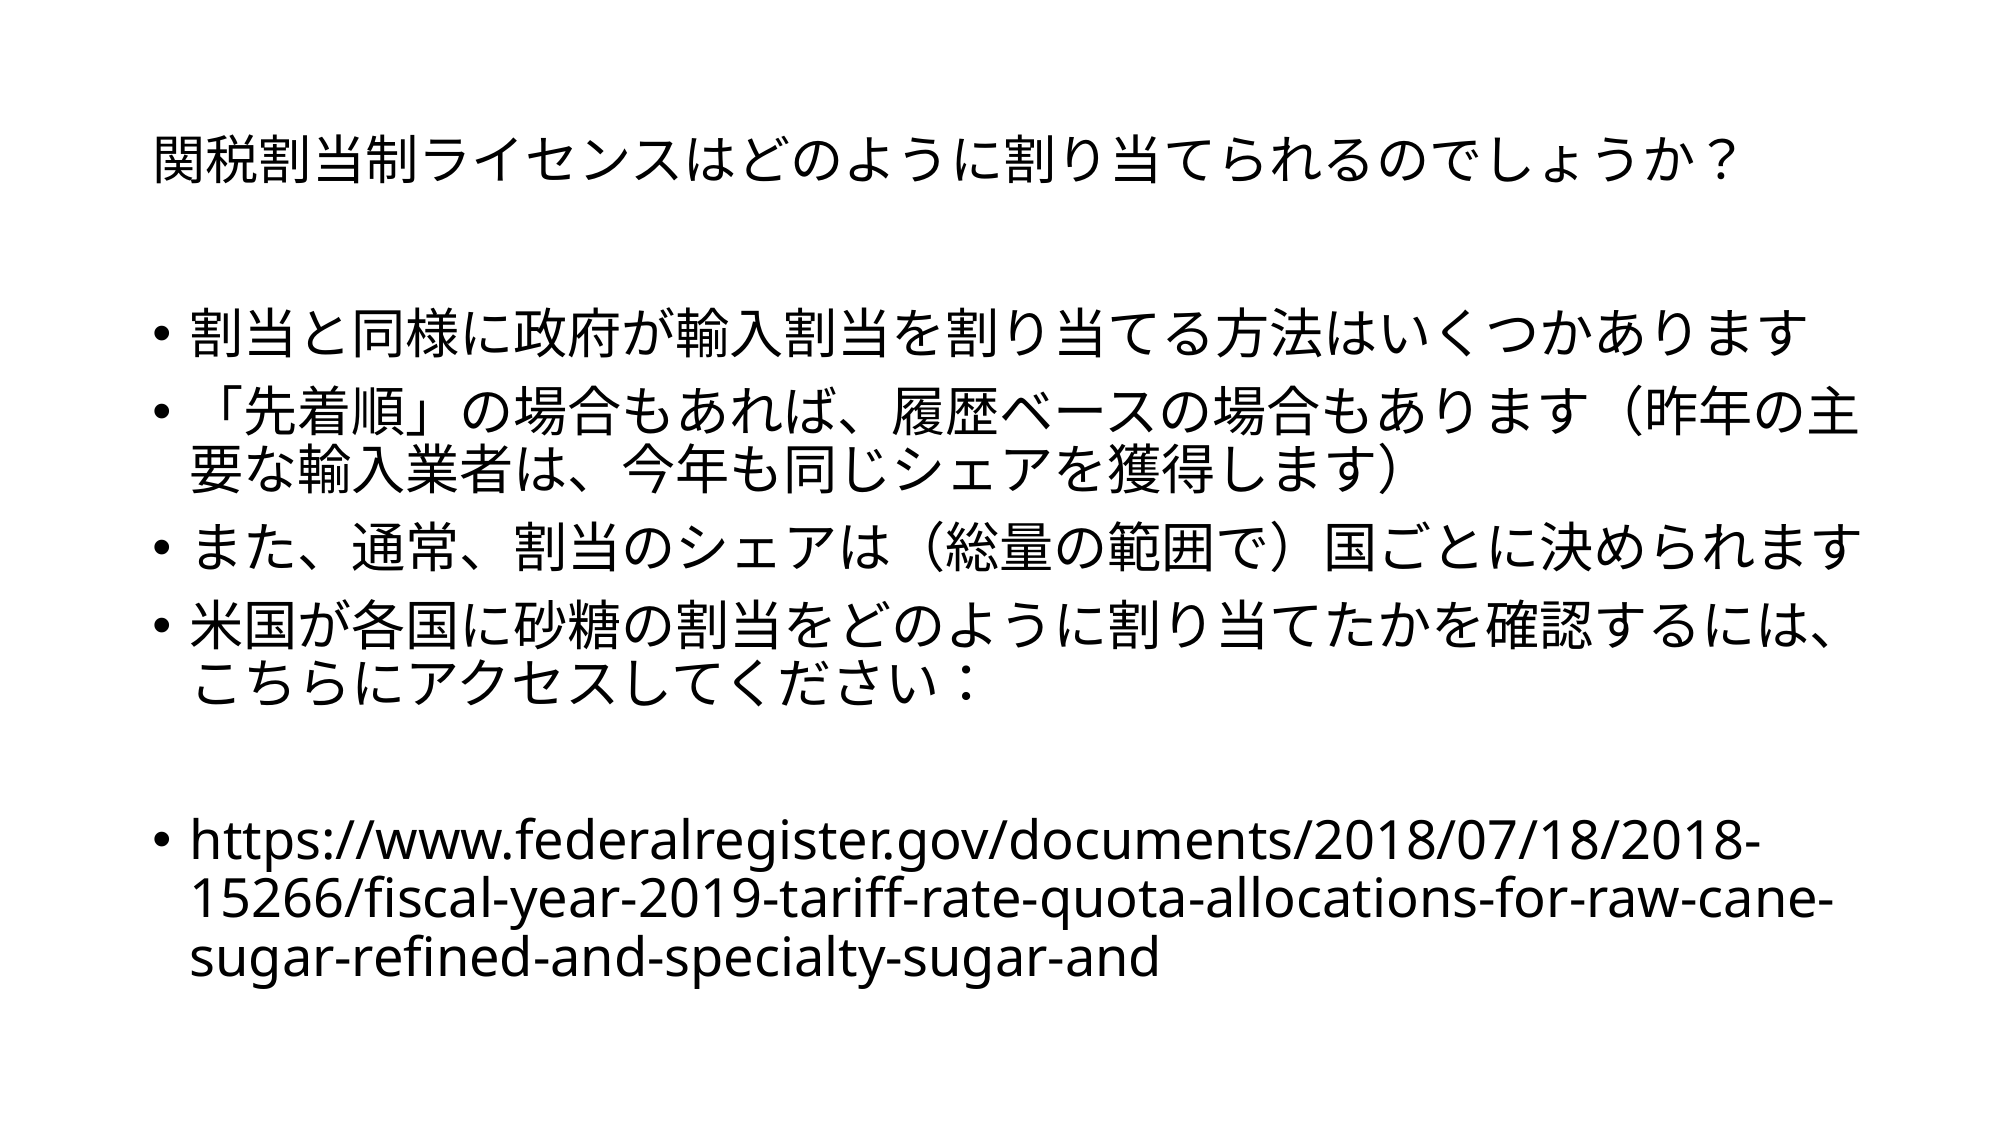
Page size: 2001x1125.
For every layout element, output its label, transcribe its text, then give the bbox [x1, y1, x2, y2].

title 関税割当制ライセンスはどのように割り当てられるのでしょうか？ [137, 111, 1863, 278]
list 割当と同様に政府が輸入割当を割り当てる方法はいくつかあります 「先着順」の場合もあれば、履歴ベースの場合もあります（昨年の主要な輸入業者は、今年も同じシェアを獲得します） また、通常、割当のシェアは（総量の範囲で）国ごとに決められます 米国が各国に砂糖の割当をどのように割り当てたかを確認するには、こちらにアクセスしてください： https://www.federalregister.gov/documents/2018/07/18/2018-15266/fiscal-year-2019-tariff-rate-quota-allocations-for-raw-cane-sugar-refined-and-specialty-sugar-and [137, 299, 1885, 1014]
